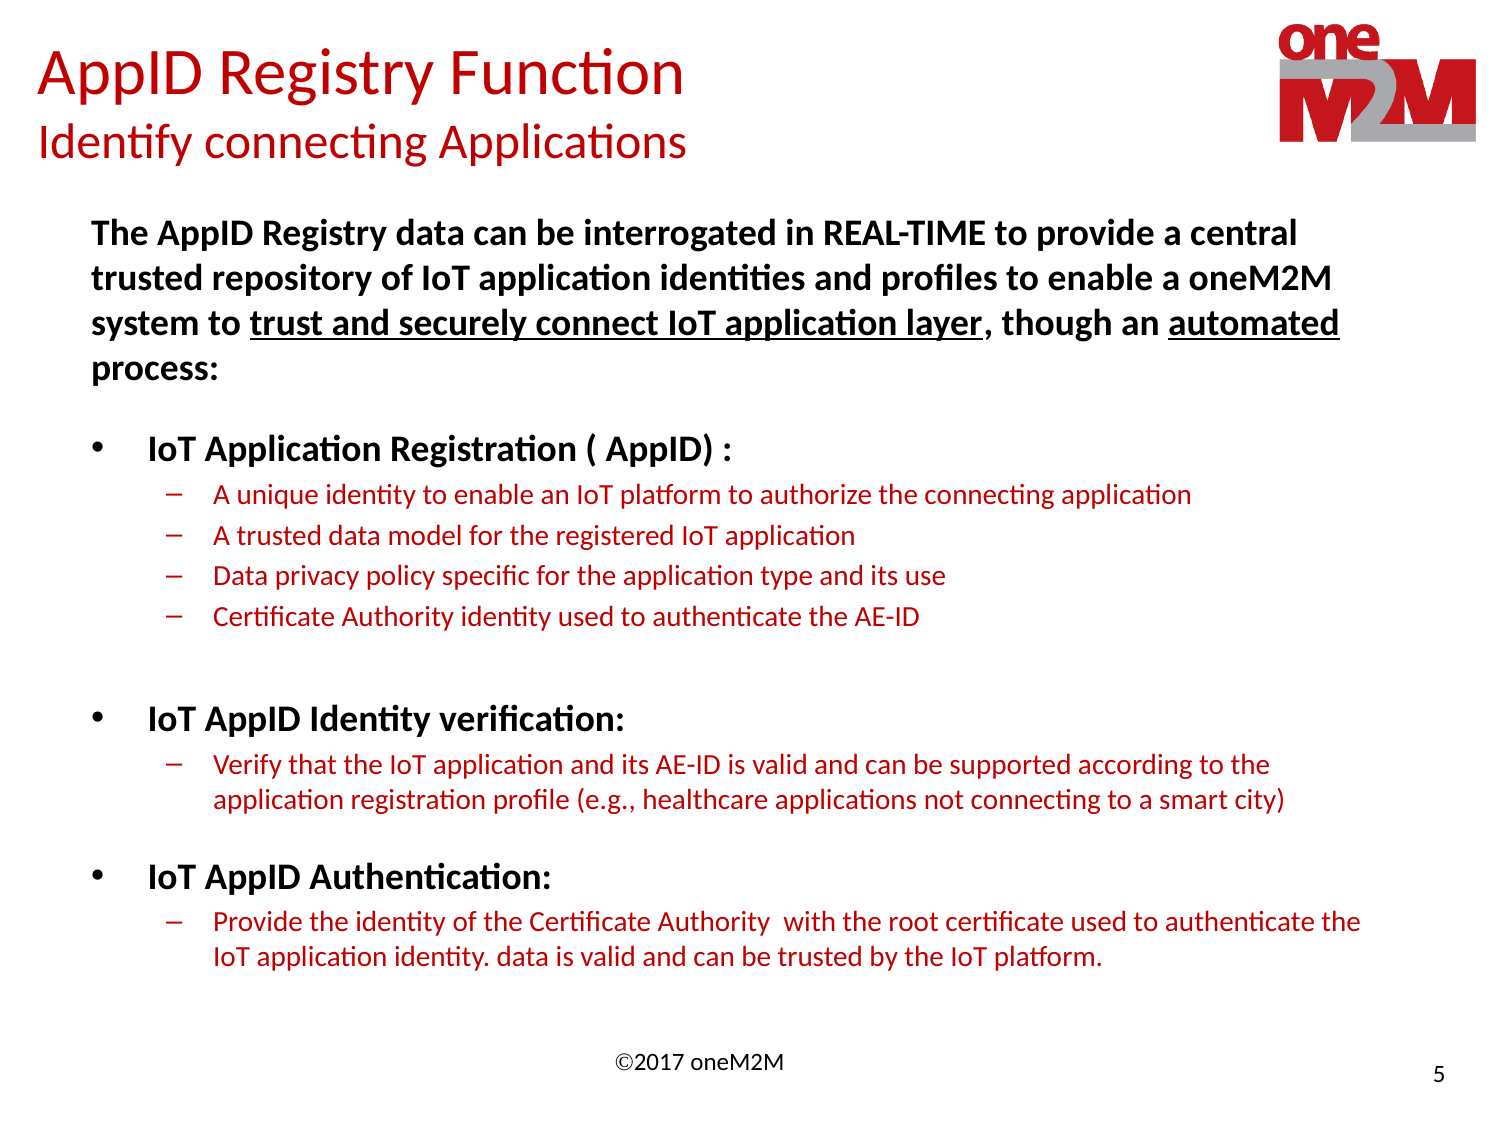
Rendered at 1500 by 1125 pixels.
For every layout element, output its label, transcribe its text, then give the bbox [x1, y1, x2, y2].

picture [1254, 0, 1500, 168]
list The AppID Registry data can be interrogated in REAL-TIME to provide a central trusted repository of IoT application identities and profiles to enable a oneM2M system to trust and securely connect IoT application layer, though an automated process: IoT Application Registration ( AppID) : A unique identity to enable an IoT platform to authorize the connecting application A trusted data model for the registered IoT application Data privacy policy specific for the application type and its use Certificate Authority identity used to authenticate the AE-ID IoT AppID Identity verification: Verify that the IoT application and its AE-ID is valid and can be supported according to the application registration profile (e.g., healthcare applications not connecting to a smart city) IoT AppID Authentication: Provide the identity of the Certificate Authority with the root certificate used to authenticate the IoT application identity. data is valid and can be trusted by the IoT platform. [75, 199, 1403, 830]
title AppID Registry Function Identify connecting Applications [22, 43, 1462, 153]
